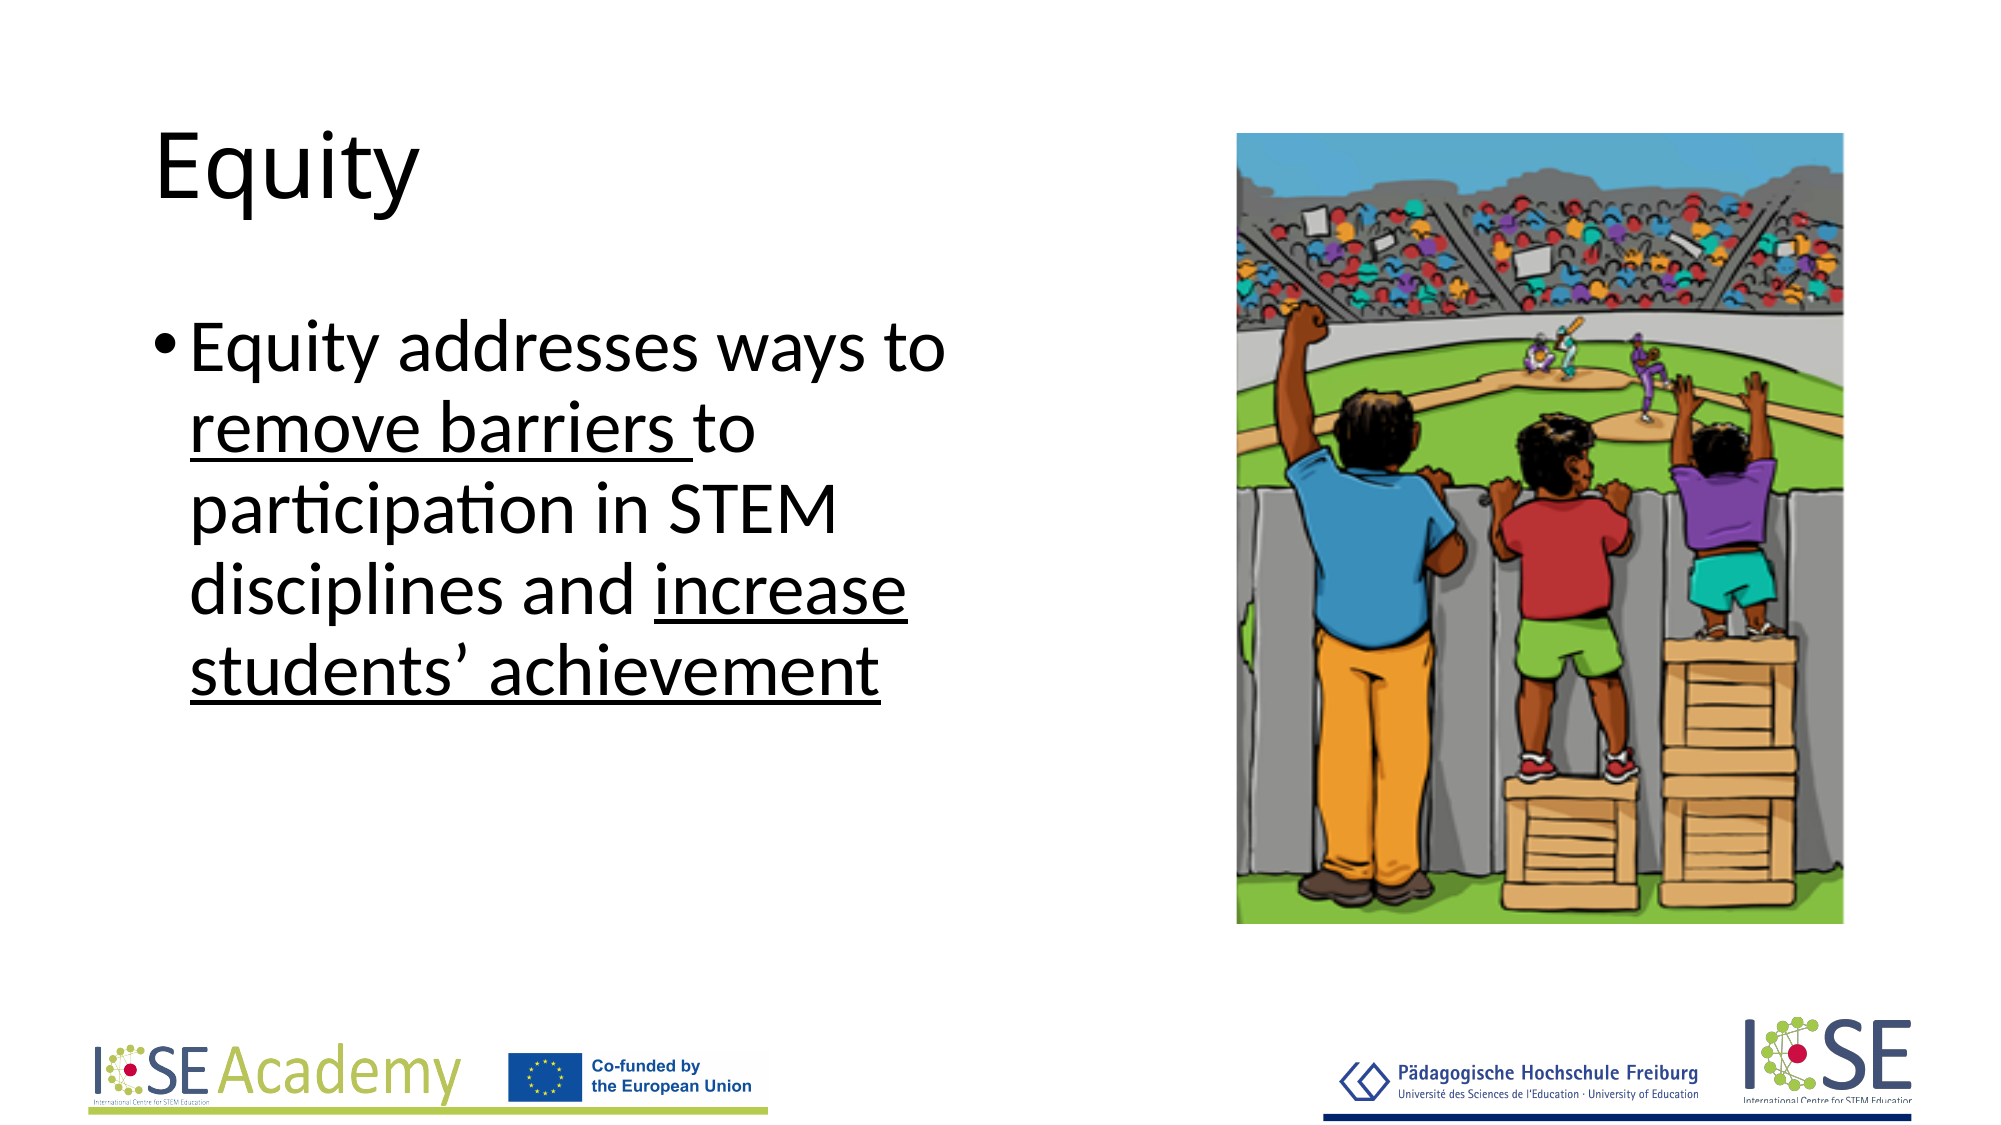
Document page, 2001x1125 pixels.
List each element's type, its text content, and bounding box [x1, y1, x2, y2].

title Equity [137, 59, 1863, 278]
picture [505, 1050, 770, 1105]
picture [1339, 1062, 1698, 1101]
picture [1743, 1017, 1912, 1103]
picture [94, 1043, 461, 1106]
picture [1236, 133, 1869, 924]
list Equity addresses ways to remove barriers to participation in STEM disciplines and increase students’ achievement [137, 299, 1000, 1014]
